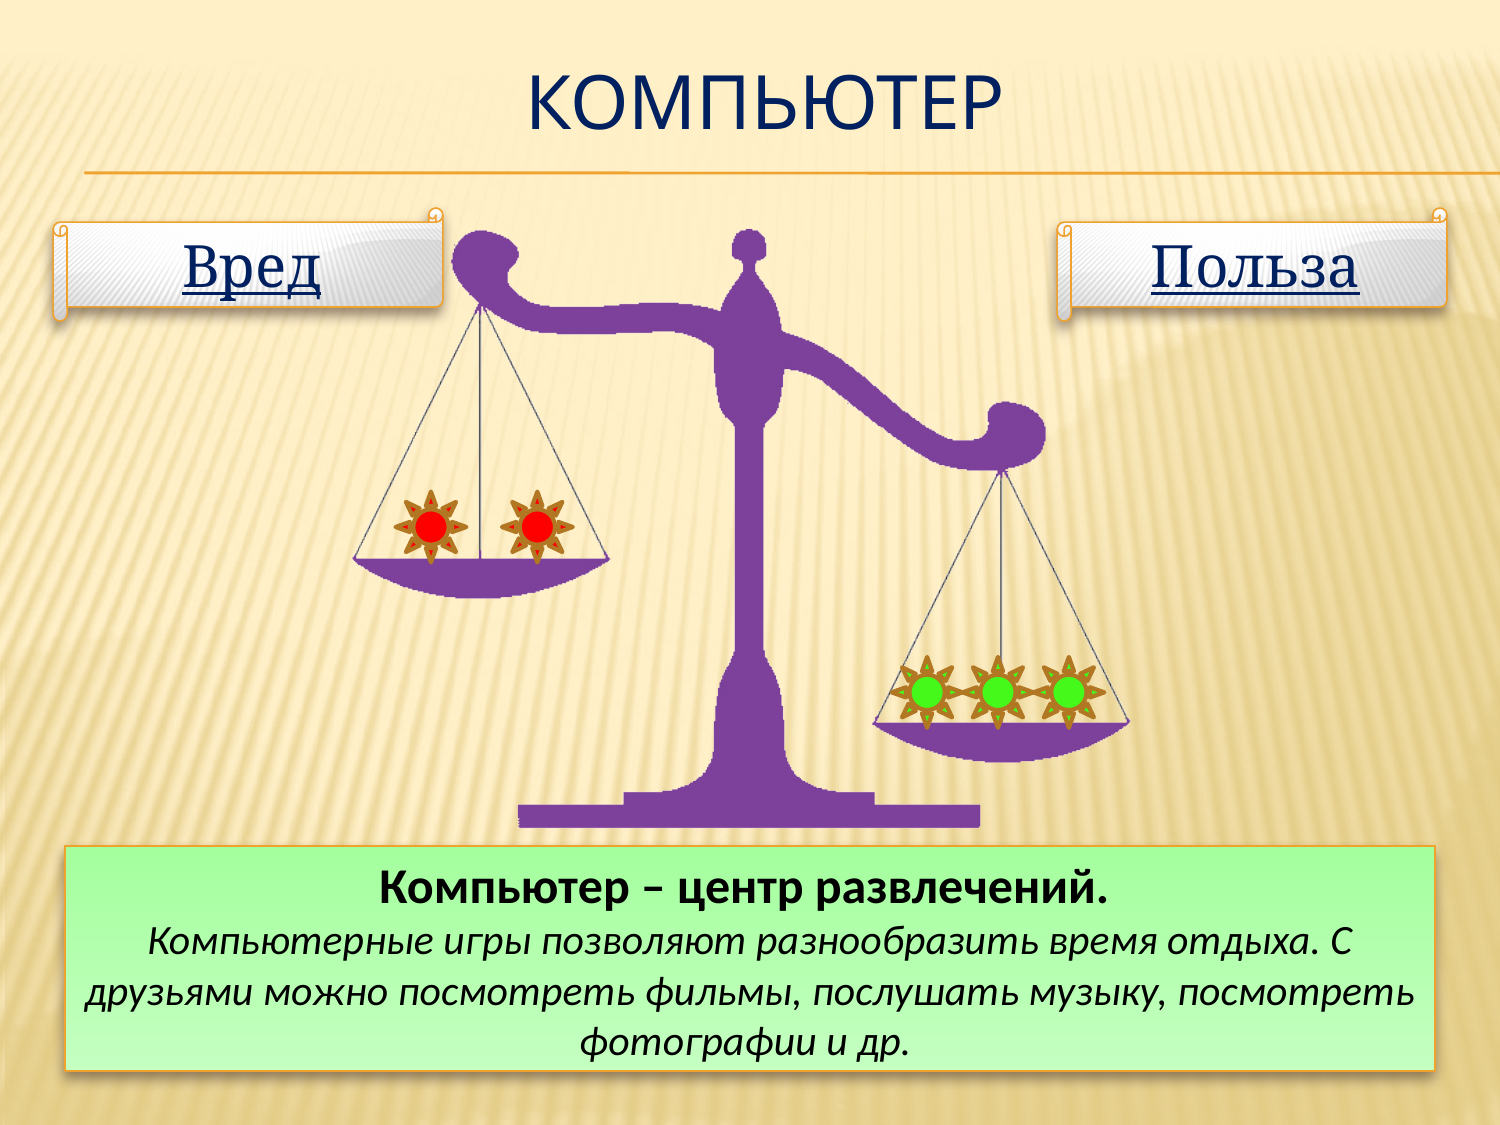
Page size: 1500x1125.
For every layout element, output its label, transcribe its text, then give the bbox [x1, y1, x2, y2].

text_box Польза [1314, 207, 1448, 308]
title Компьютер [53, 30, 1479, 169]
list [194, 172, 1306, 927]
text_box Компьютер – центр развлечений. Компьютерные игры позволяют разнообразить время отдыха. С друзьями можно посмотреть фильмы, послушать музыку, посмотреть фотографии и др. [64, 845, 1436, 1072]
text_box Вред [52, 221, 184, 322]
